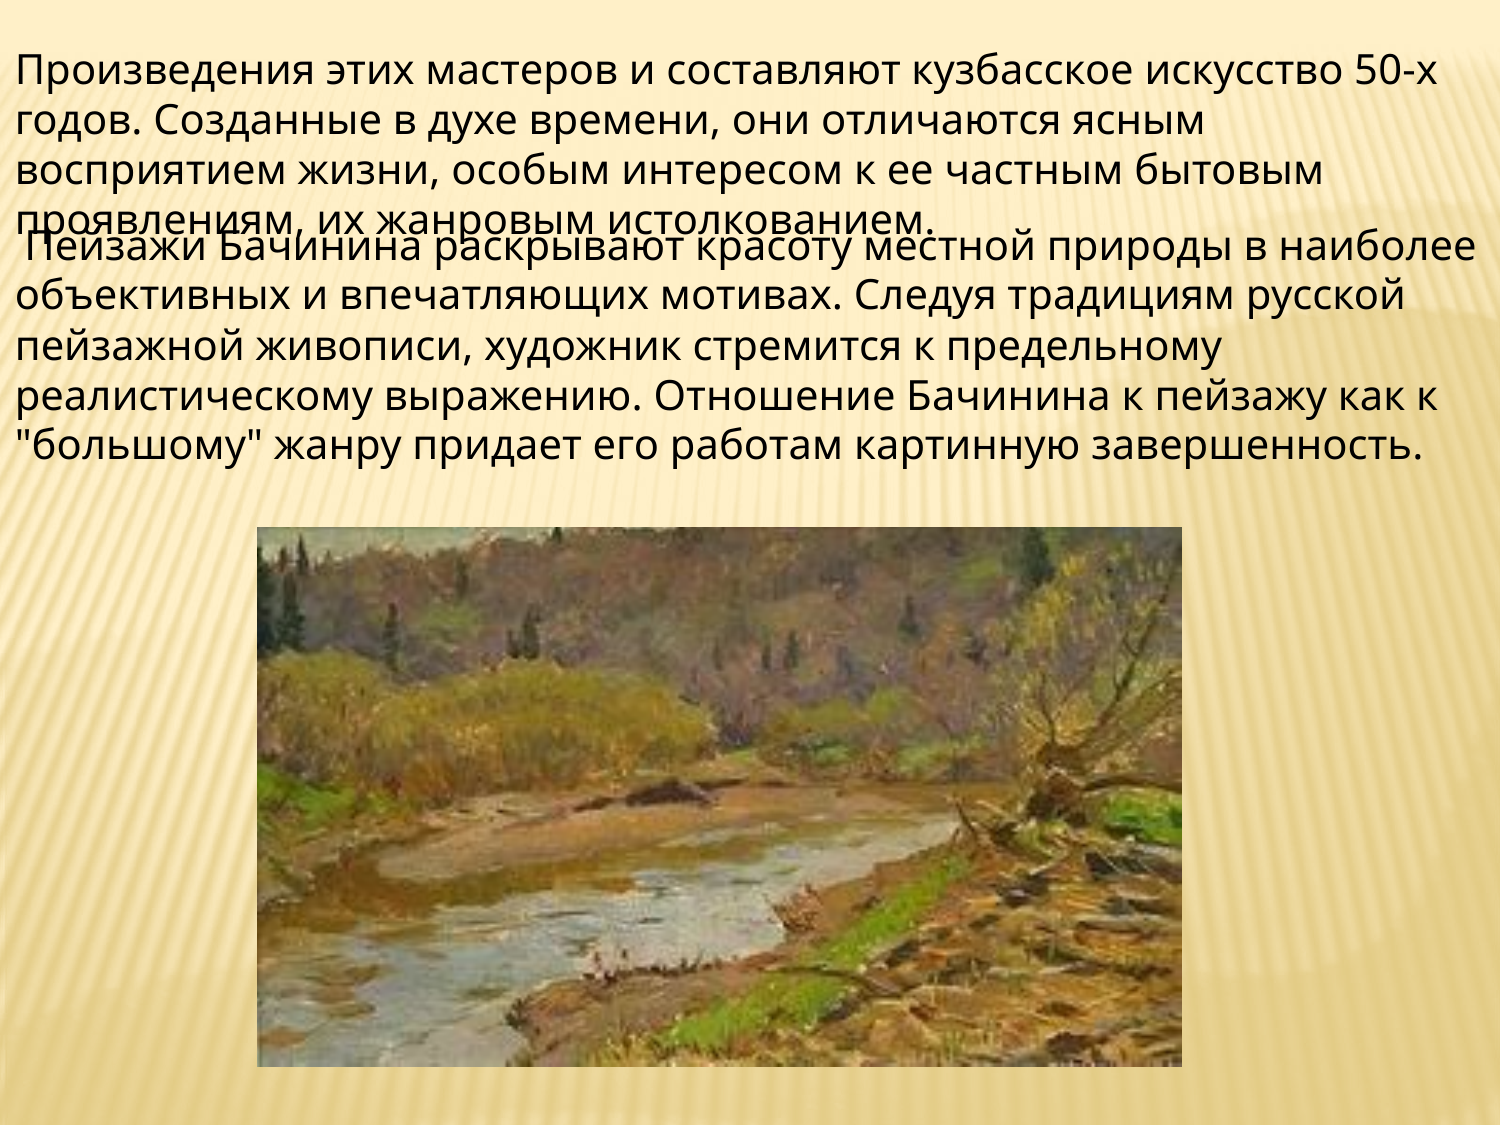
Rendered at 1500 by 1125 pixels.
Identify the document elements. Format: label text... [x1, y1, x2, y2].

picture [257, 526, 1183, 1067]
text_box Пейзажи Бачинина раскрывают красоту местной природы в наиболее объективных и впечатляющих мотивах. Следуя традициям русской пейзажной живописи, художник стремится к предельному реалистическому выражению. Отношение Бачинина к пейзажу как к "большому" жанру придает его работам картинную завершенность. [0, 210, 1500, 476]
text_box Произведения этих мастеров и составляют кузбасское искусство 50-х годов. Созданные в духе времени, они отличаются ясным восприятием жизни, особым интересом к ее частным бытовым проявлениям, их жанровым истолкованием. [0, 35, 1500, 210]
